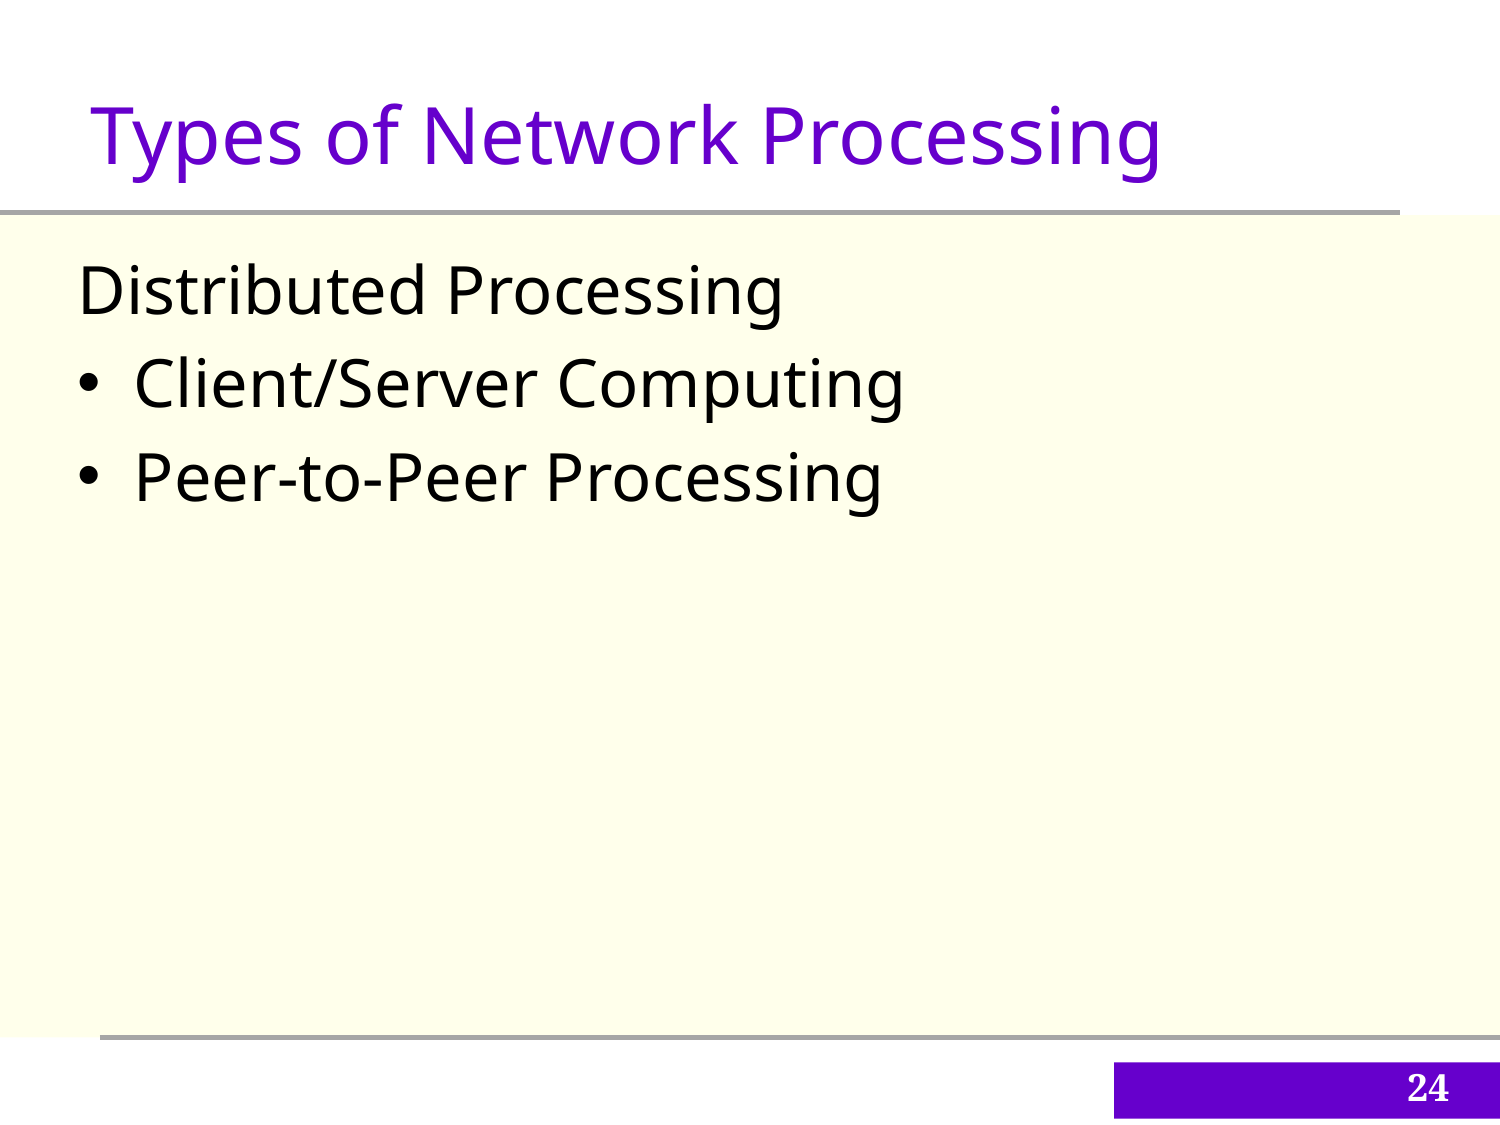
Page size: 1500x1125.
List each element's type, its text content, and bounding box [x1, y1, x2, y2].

list Distributed Processing Client/Server Computing Peer-to-Peer Processing [62, 240, 1413, 1033]
subtitle Types of Network Processing [75, 12, 1413, 188]
slide_number 24 [1114, 1059, 1465, 1120]
